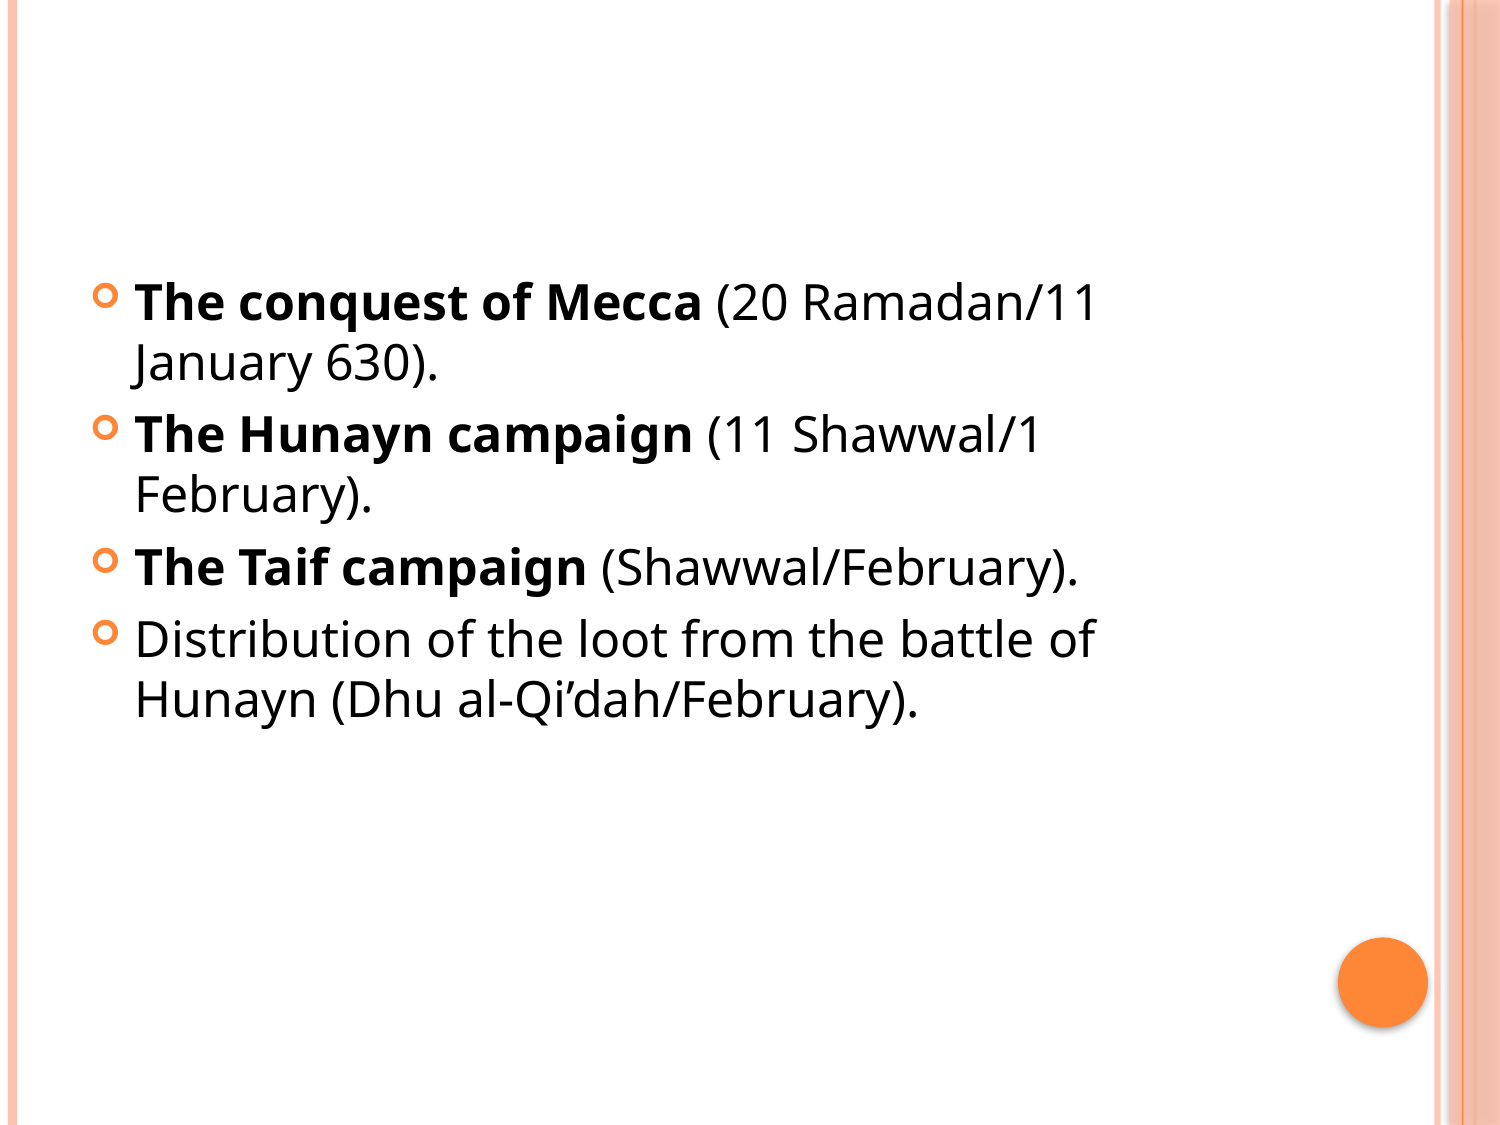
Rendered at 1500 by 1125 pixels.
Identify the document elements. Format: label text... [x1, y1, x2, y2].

list The conquest of Mecca (20 Ramadan/11 January 630). The Hunayn campaign (11 Shawwal/1 February). The Taif campaign (Shawwal/February). Distribution of the loot from the battle of Hunayn (Dhu al-Qi’dah/February). [75, 262, 1300, 1062]
